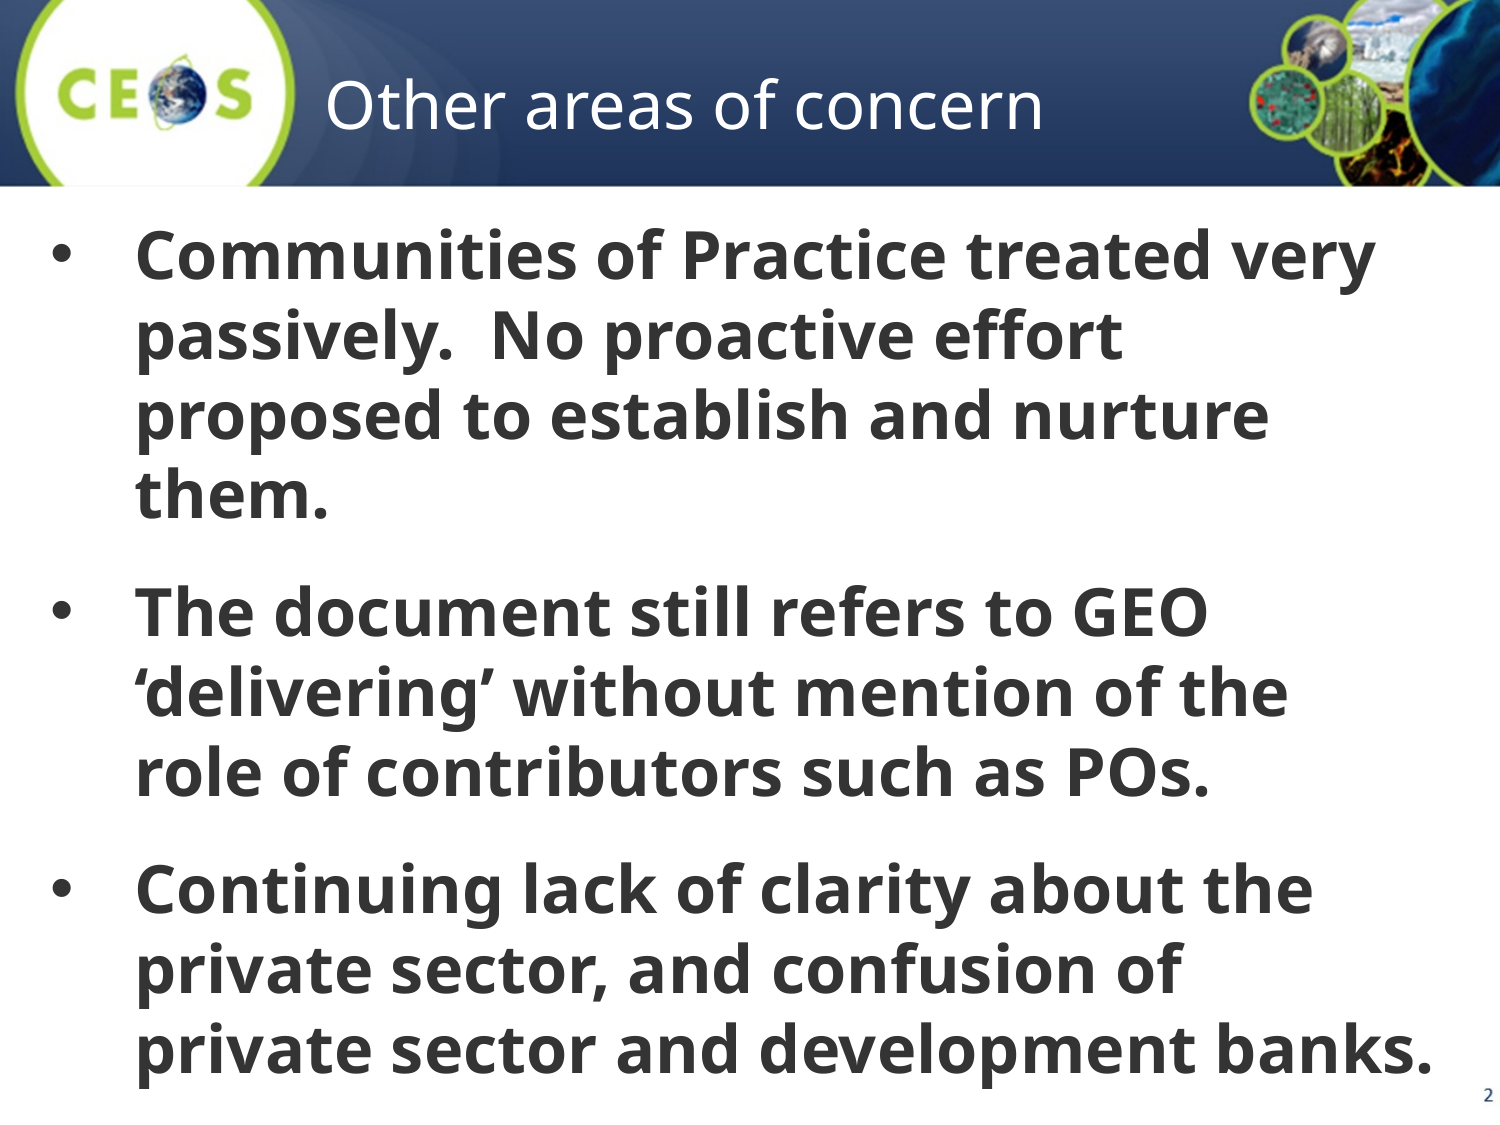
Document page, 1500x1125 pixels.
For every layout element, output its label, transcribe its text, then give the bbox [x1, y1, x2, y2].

text_box Communities of Practice treated very passively. No proactive effort proposed to establish and nurture them. The document still refers to GEO ‘delivering’ without mention of the role of contributors such as POs. Continuing lack of clarity about the private sector, and confusion of private sector and development banks. [50, 212, 1438, 1125]
picture [0, 0, 1500, 1125]
text_box Other areas of concern [324, 62, 1295, 143]
